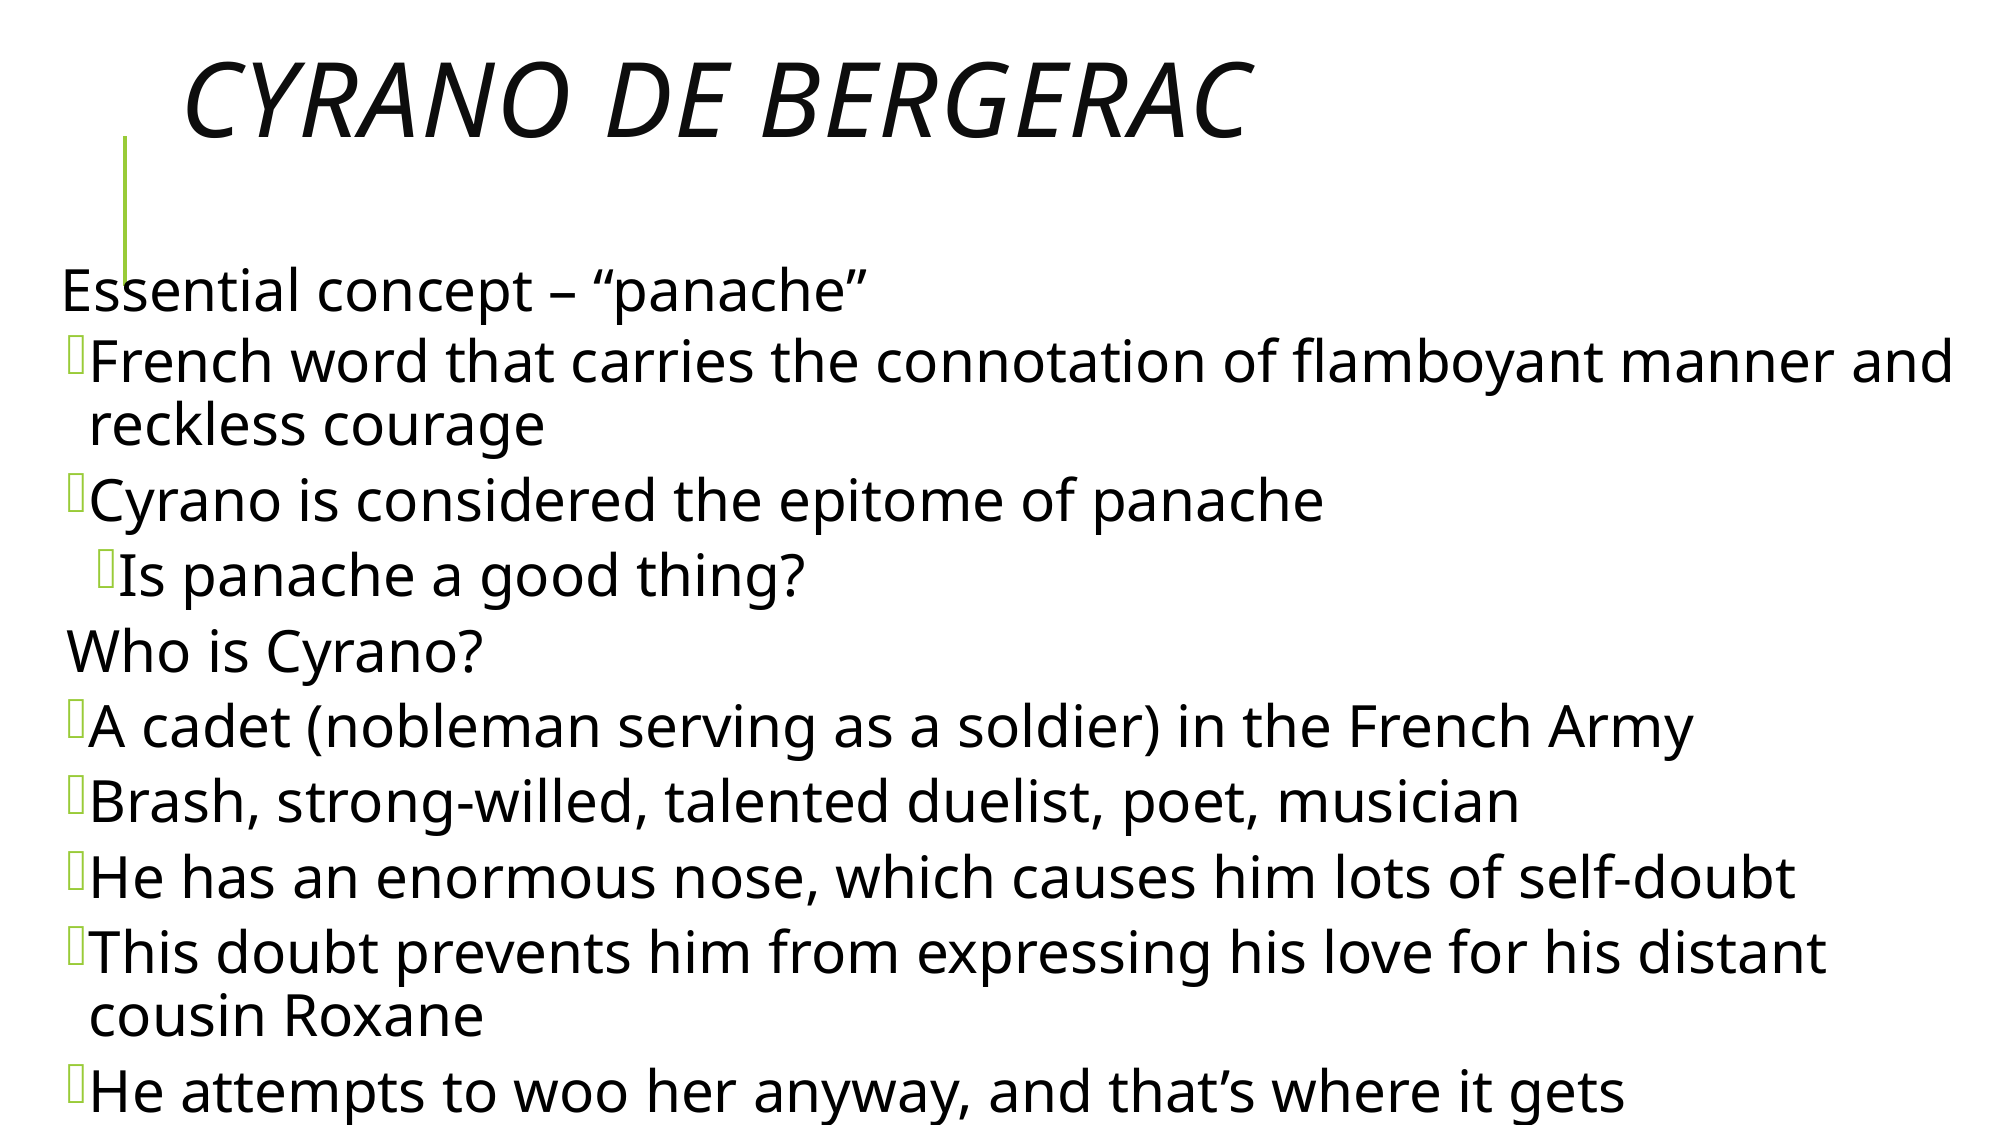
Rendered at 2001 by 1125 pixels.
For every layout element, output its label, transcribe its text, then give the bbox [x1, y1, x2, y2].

list Essential concept – “panache” French word that carries the connotation of flamboyant manner and reckless courage Cyrano is considered the epitome of panache Is panache a good thing? Who is Cyrano? A cadet (nobleman serving as a soldier) in the French Army Brash, strong-willed, talented duelist, poet, musician He has an enormous nose, which causes him lots of self-doubt This doubt prevents him from expressing his love for his distant cousin Roxane He attempts to woo her anyway, and that’s where it gets interesting… [38, 253, 1974, 1035]
title Cyrano de bergerac [165, 0, 1761, 231]
